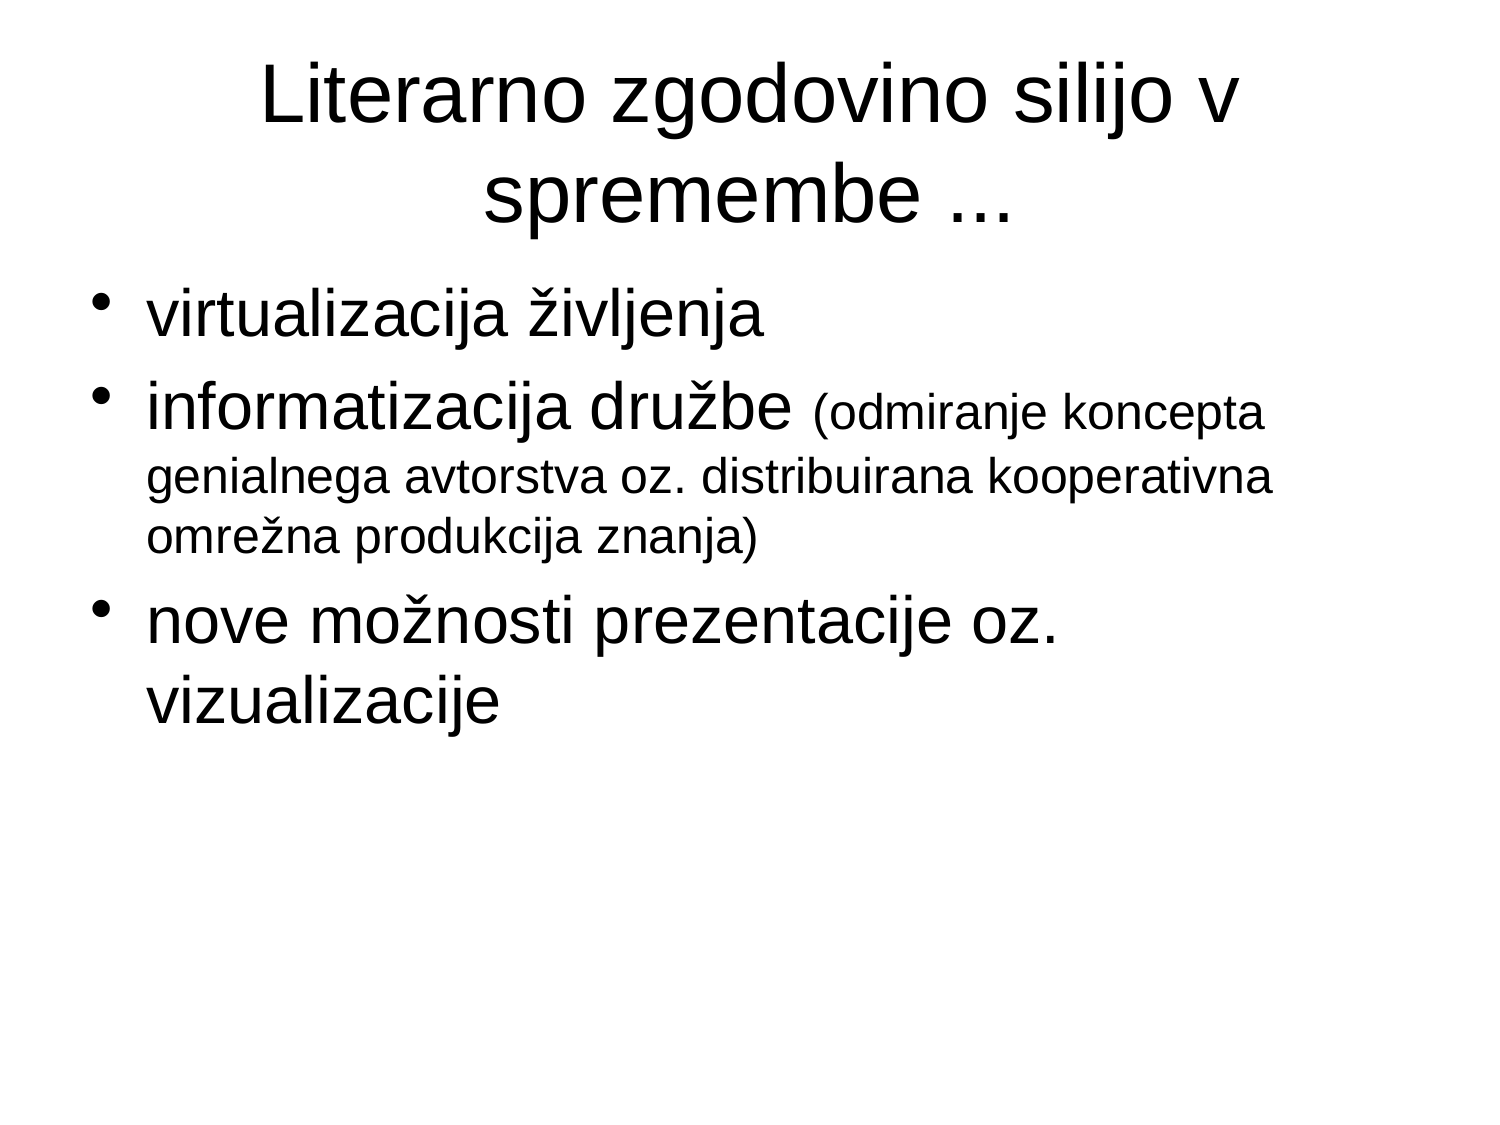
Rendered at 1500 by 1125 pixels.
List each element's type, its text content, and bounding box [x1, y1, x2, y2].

title Literarno zgodovino silijo v spremembe ... [74, 44, 1426, 233]
list virtualizacija življenja informatizacija družbe (odmiranje koncepta genialnega avtorstva oz. distribuirana kooperativna omrežna produkcija znanja) nove možnosti prezentacije oz. vizualizacije [74, 262, 1426, 1006]
